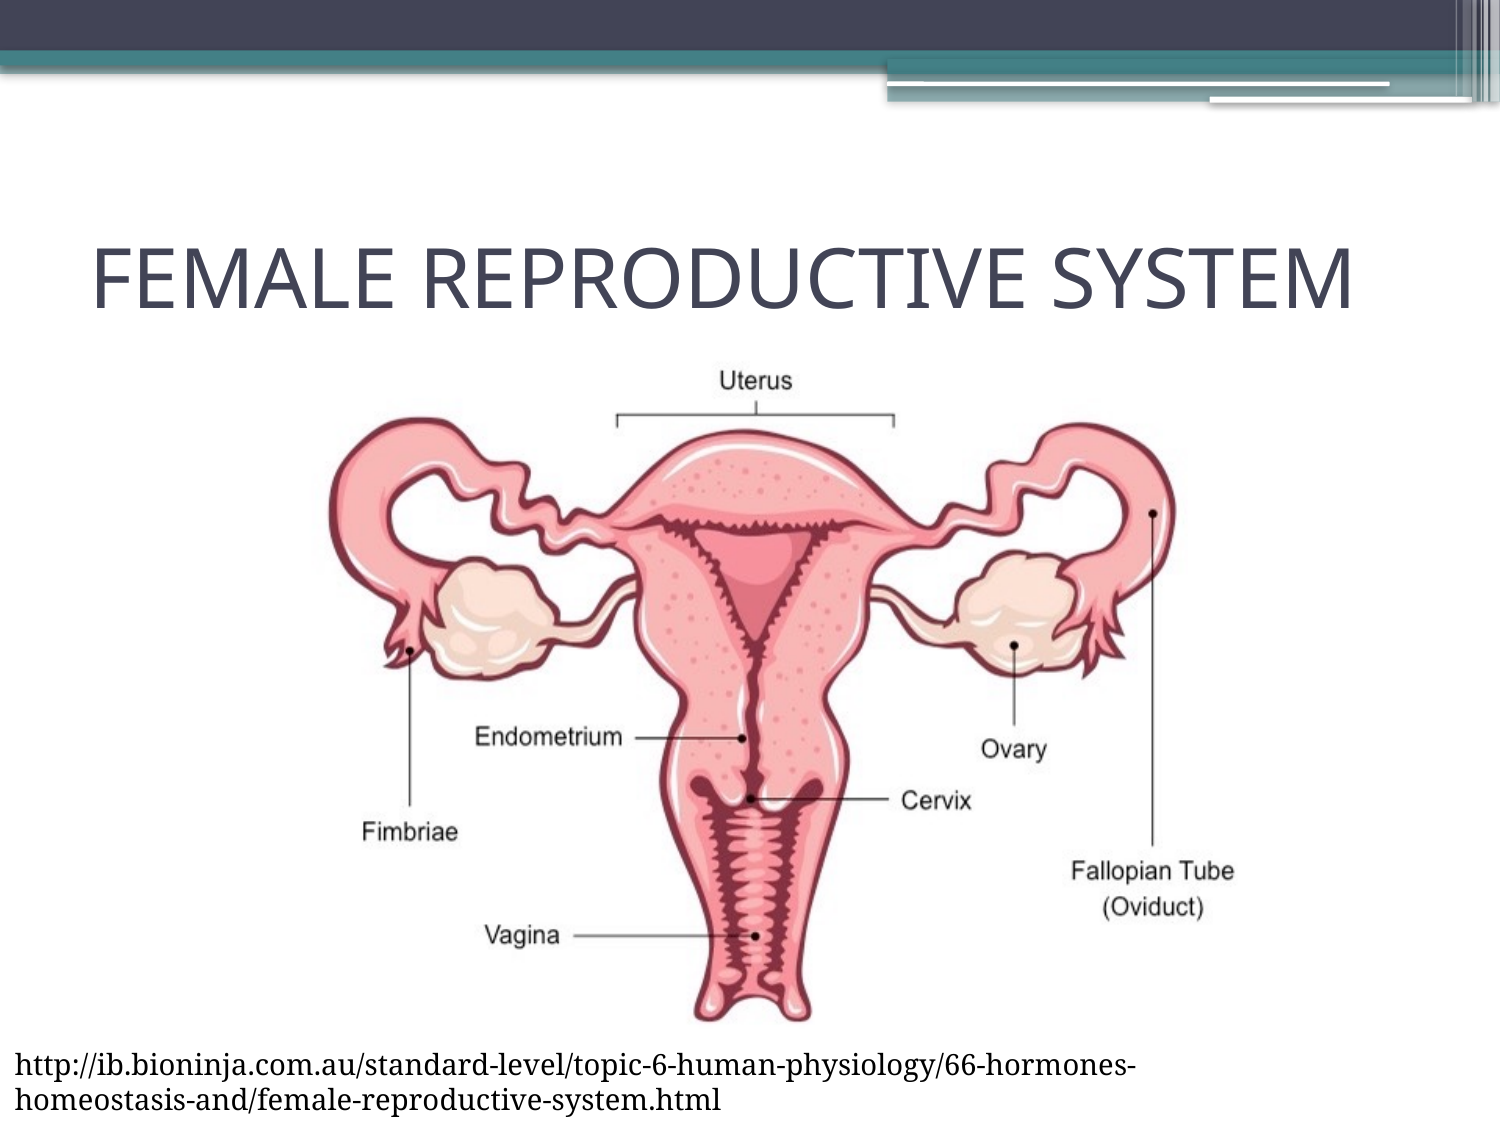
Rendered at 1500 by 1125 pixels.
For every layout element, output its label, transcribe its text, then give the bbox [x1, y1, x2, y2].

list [237, 349, 1266, 1051]
text_box http://ib.bioninja.com.au/standard-level/topic-6-human-physiology/66-hormones-homeostasis-and/female-reproductive-system.html [0, 1039, 1163, 1124]
title FEMALE REPRODUCTIVE SYSTEM [75, 187, 1425, 363]
